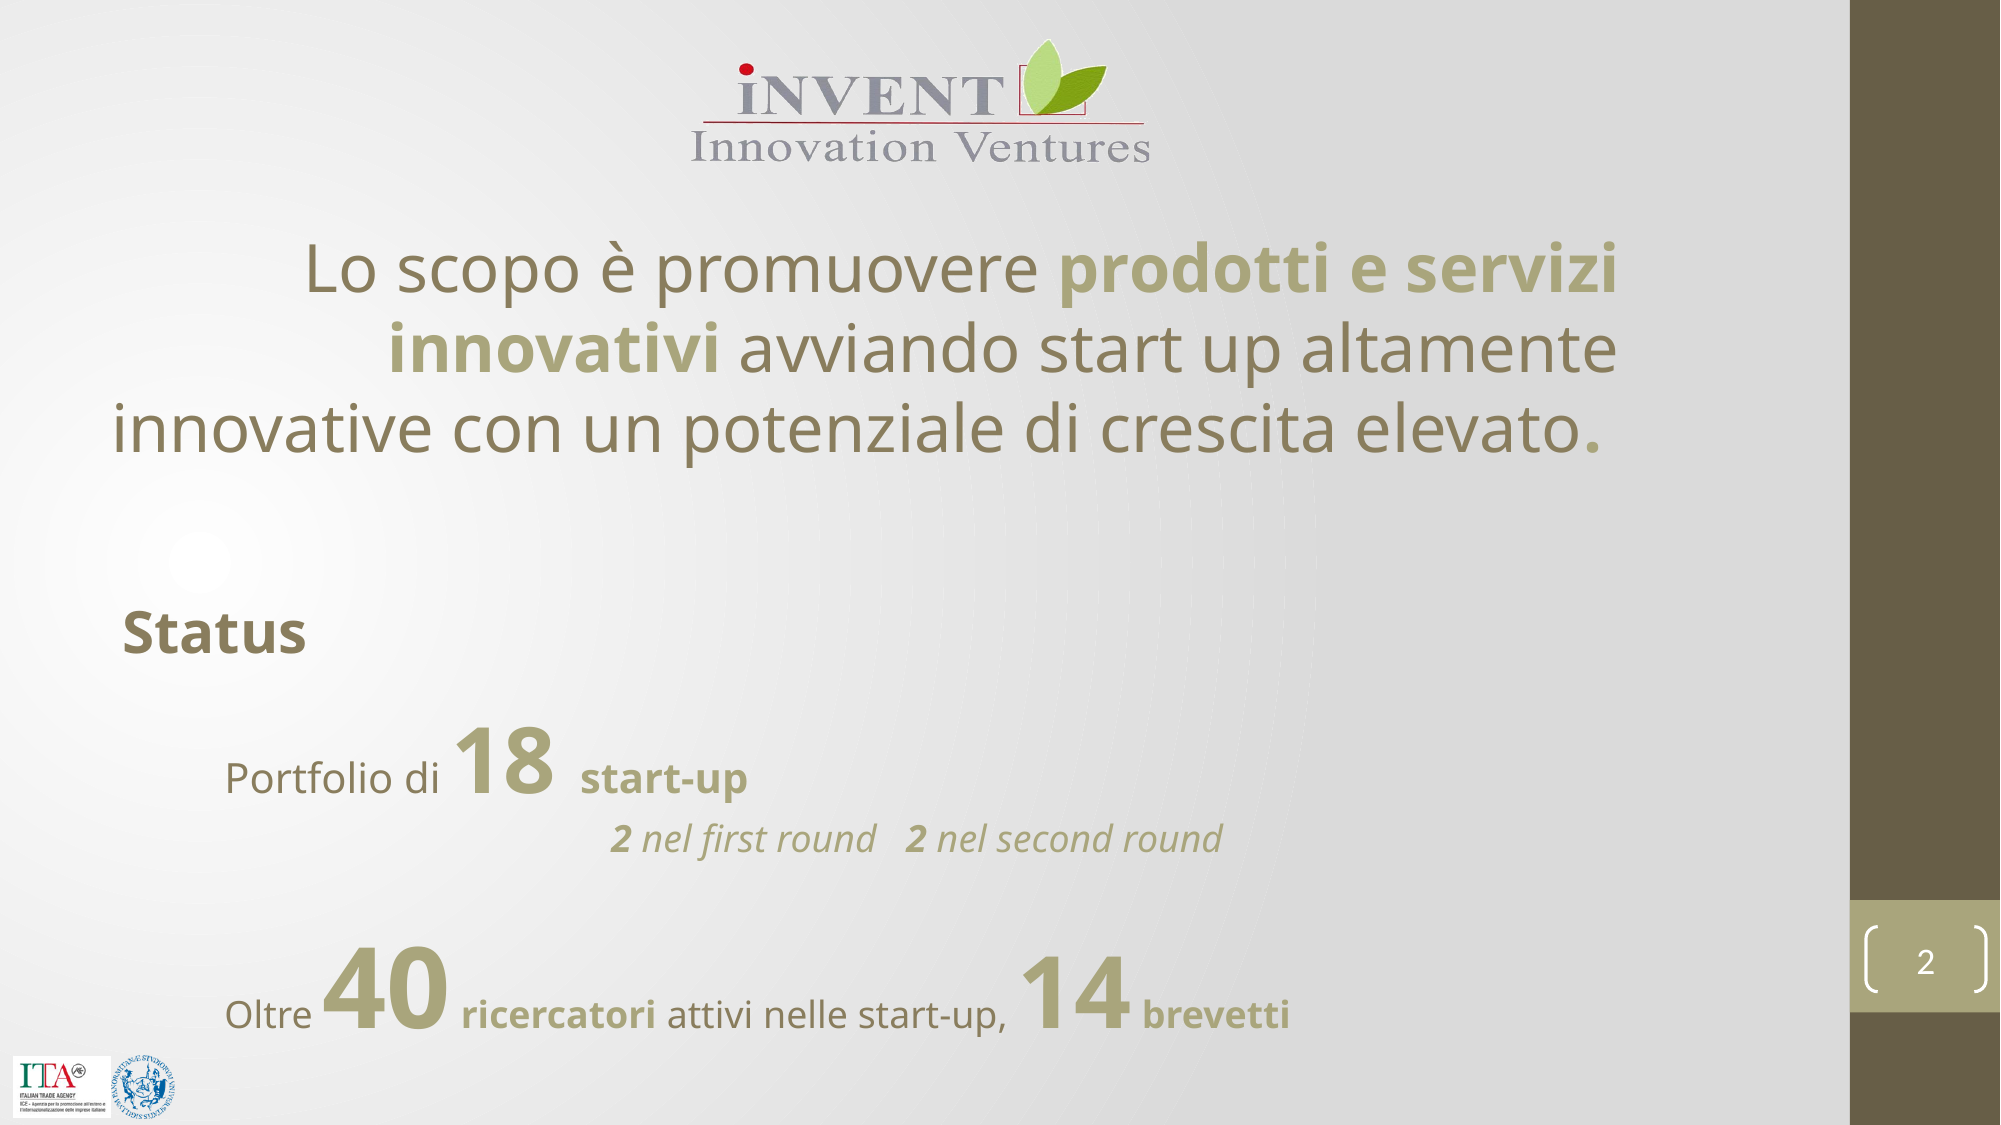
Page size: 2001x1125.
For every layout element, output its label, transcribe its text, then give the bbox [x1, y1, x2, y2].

slide_number 2 [1864, 925, 1988, 994]
text_box Lo scopo è promuovere prodotti e servizi innovativi avviando start up altamente innovative con un potenziale di crescita elevato. [78, 218, 1635, 350]
picture [688, 38, 1151, 165]
text_box Portfolio di 18 start-up 2 nel first round 2 nel second round Oltre 40 ricercatori attivi nelle start-up, 14 brevetti [209, 706, 1635, 1017]
text_box Status [107, 596, 338, 674]
picture [13, 1055, 175, 1119]
